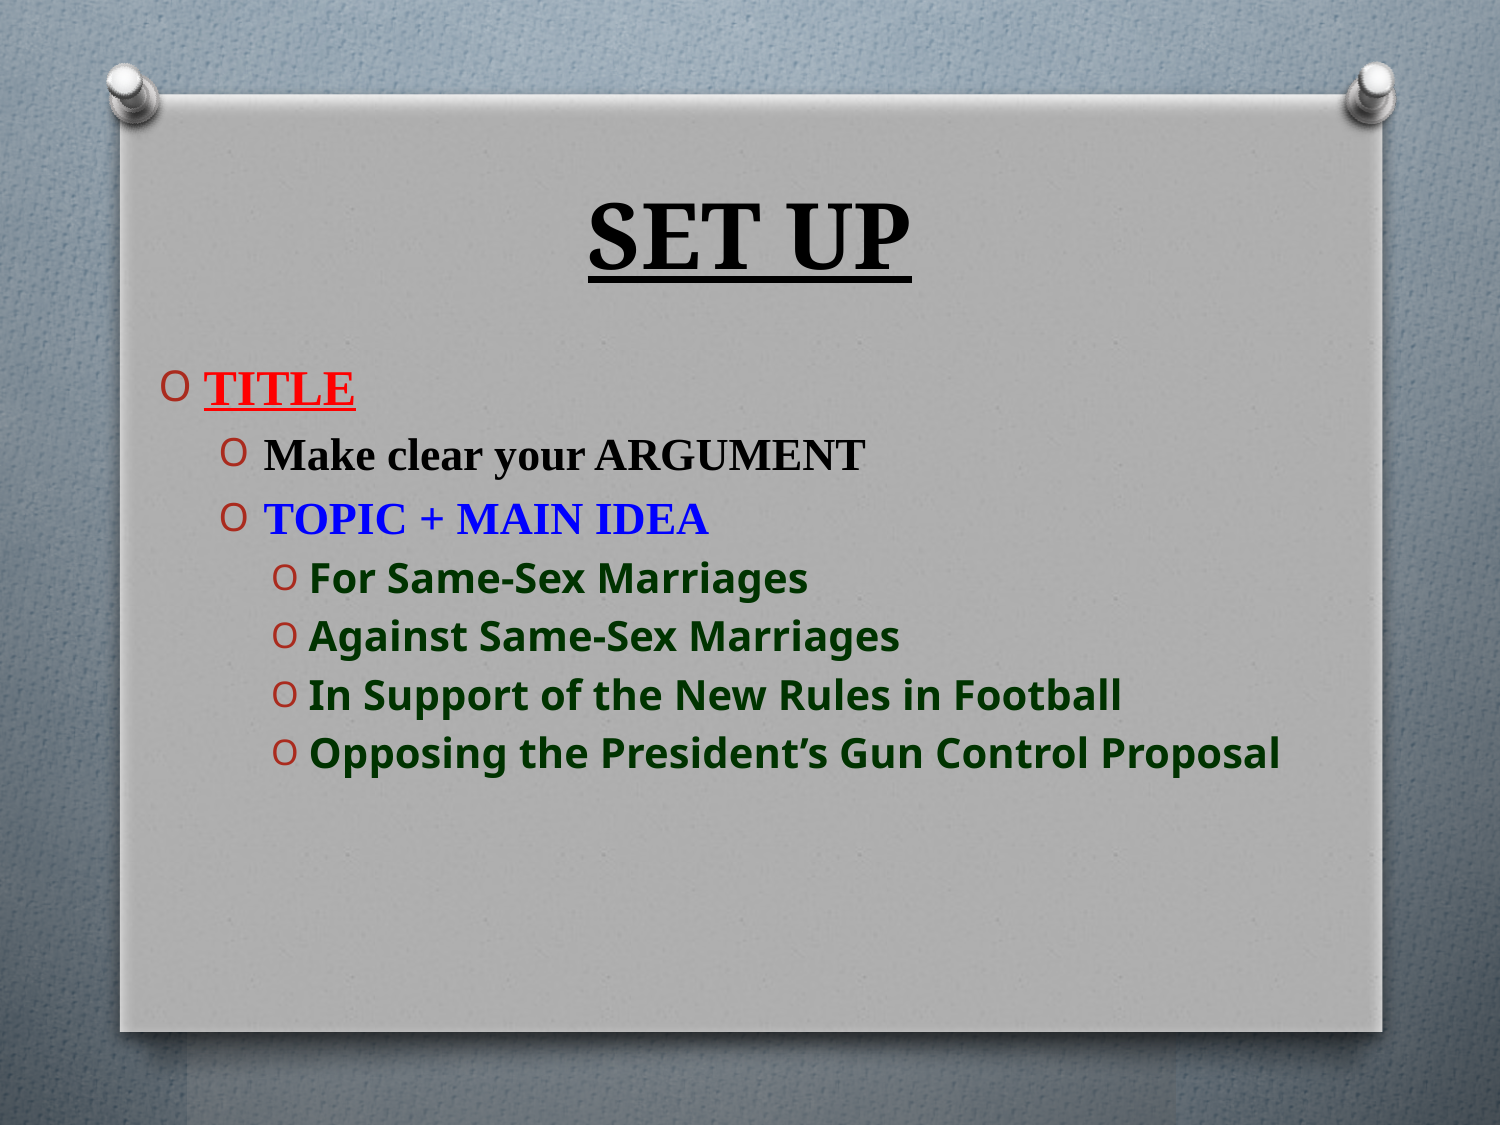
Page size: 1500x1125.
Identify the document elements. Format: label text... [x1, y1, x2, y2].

list TITLE Make clear your ARGUMENT TOPIC + MAIN IDEA For Same-Sex Marriages Against Same-Sex Marriages In Support of the New Rules in Football Opposing the President’s Gun Control Proposal [143, 347, 1357, 1013]
picture [1317, 35, 1439, 154]
title SET UP [143, 134, 1357, 332]
picture [75, 29, 198, 146]
